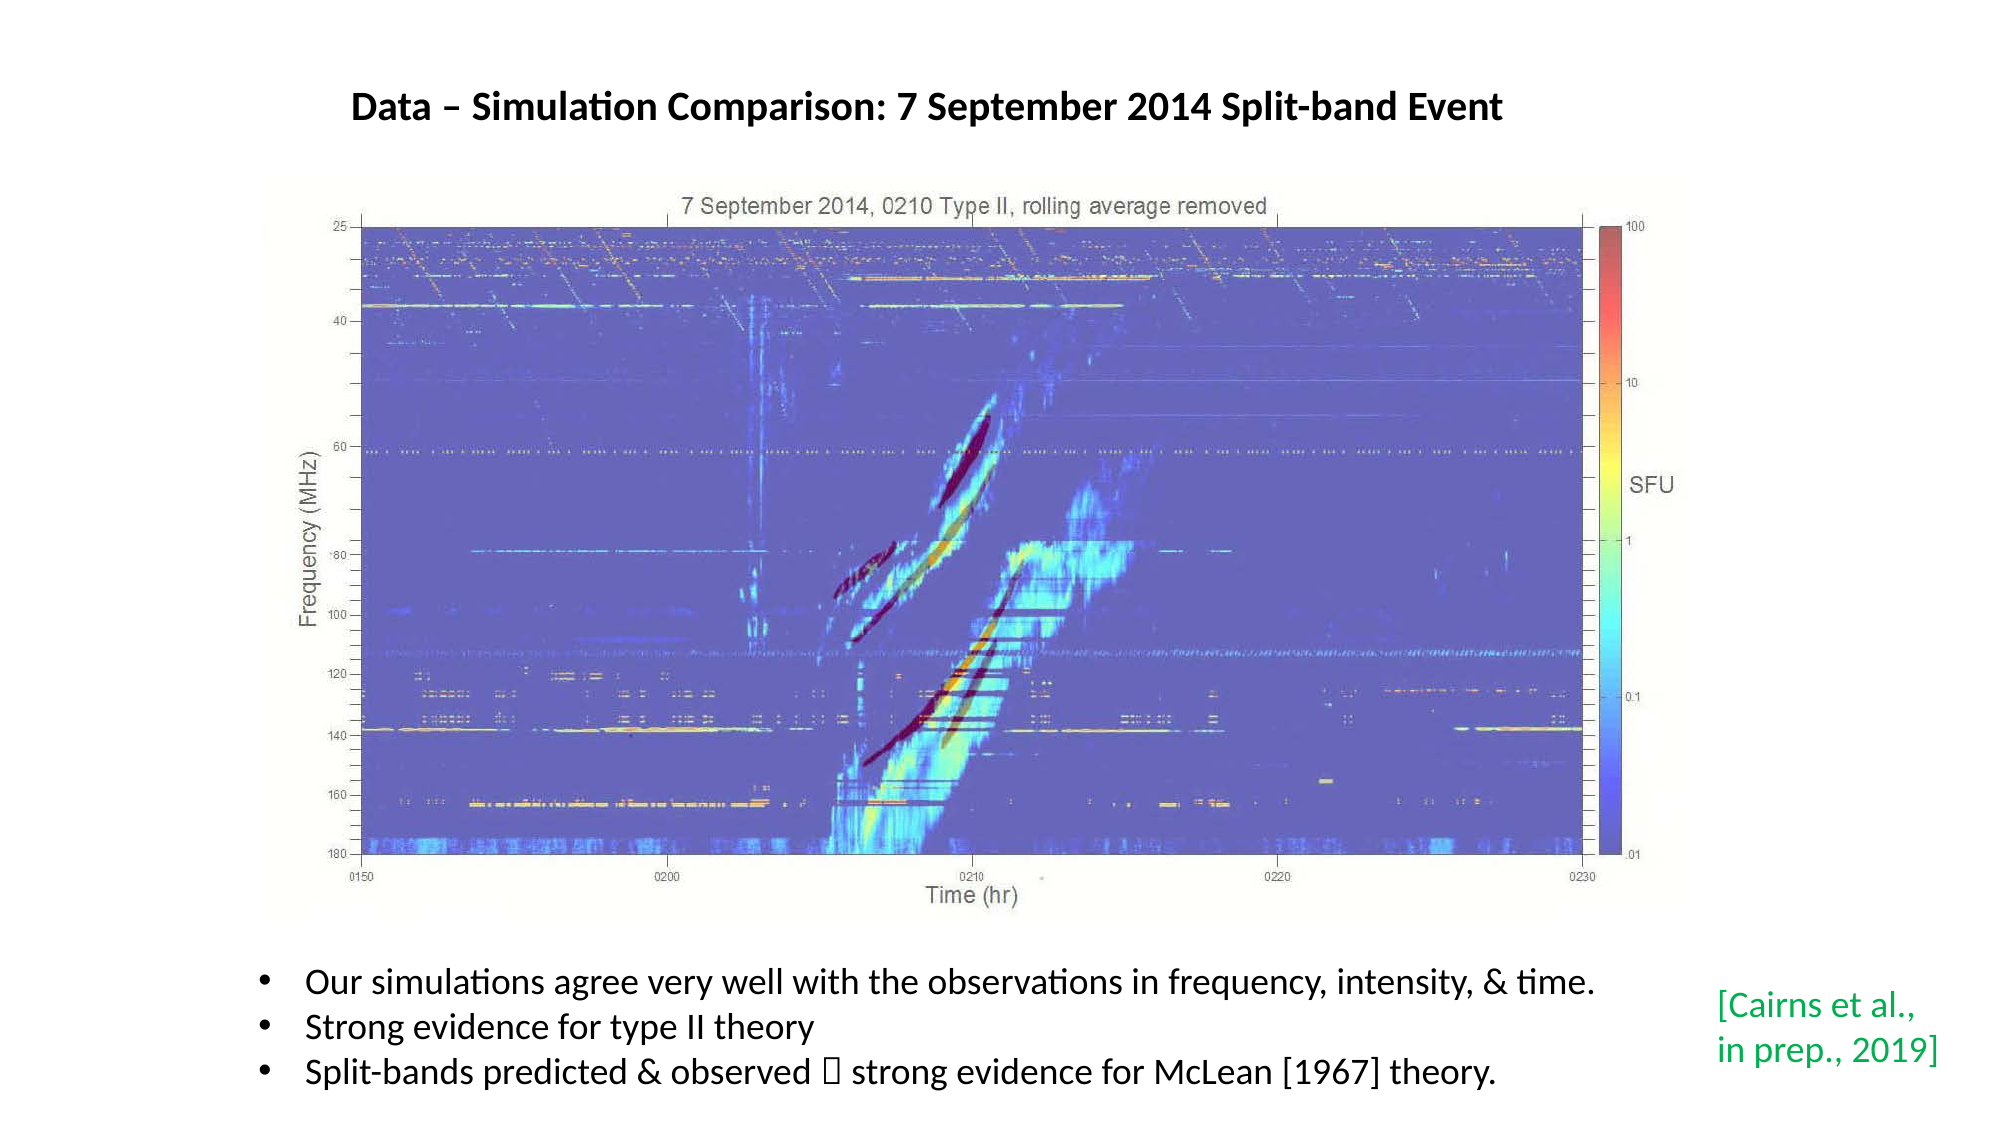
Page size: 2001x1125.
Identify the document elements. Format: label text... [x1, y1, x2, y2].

picture [262, 175, 1701, 931]
text_box [Cairns et al., in prep., 2019] [1702, 973, 1955, 1078]
text_box Data – Simulation Comparison: 7 September 2014 Split-band Event [336, 71, 1520, 136]
text_box Our simulations agree very well with the observations in frequency, intensity, & time. Strong evidence for type II theory Split-bands predicted & observed  strong evidence for McLean [1967] theory. [243, 949, 1613, 1100]
